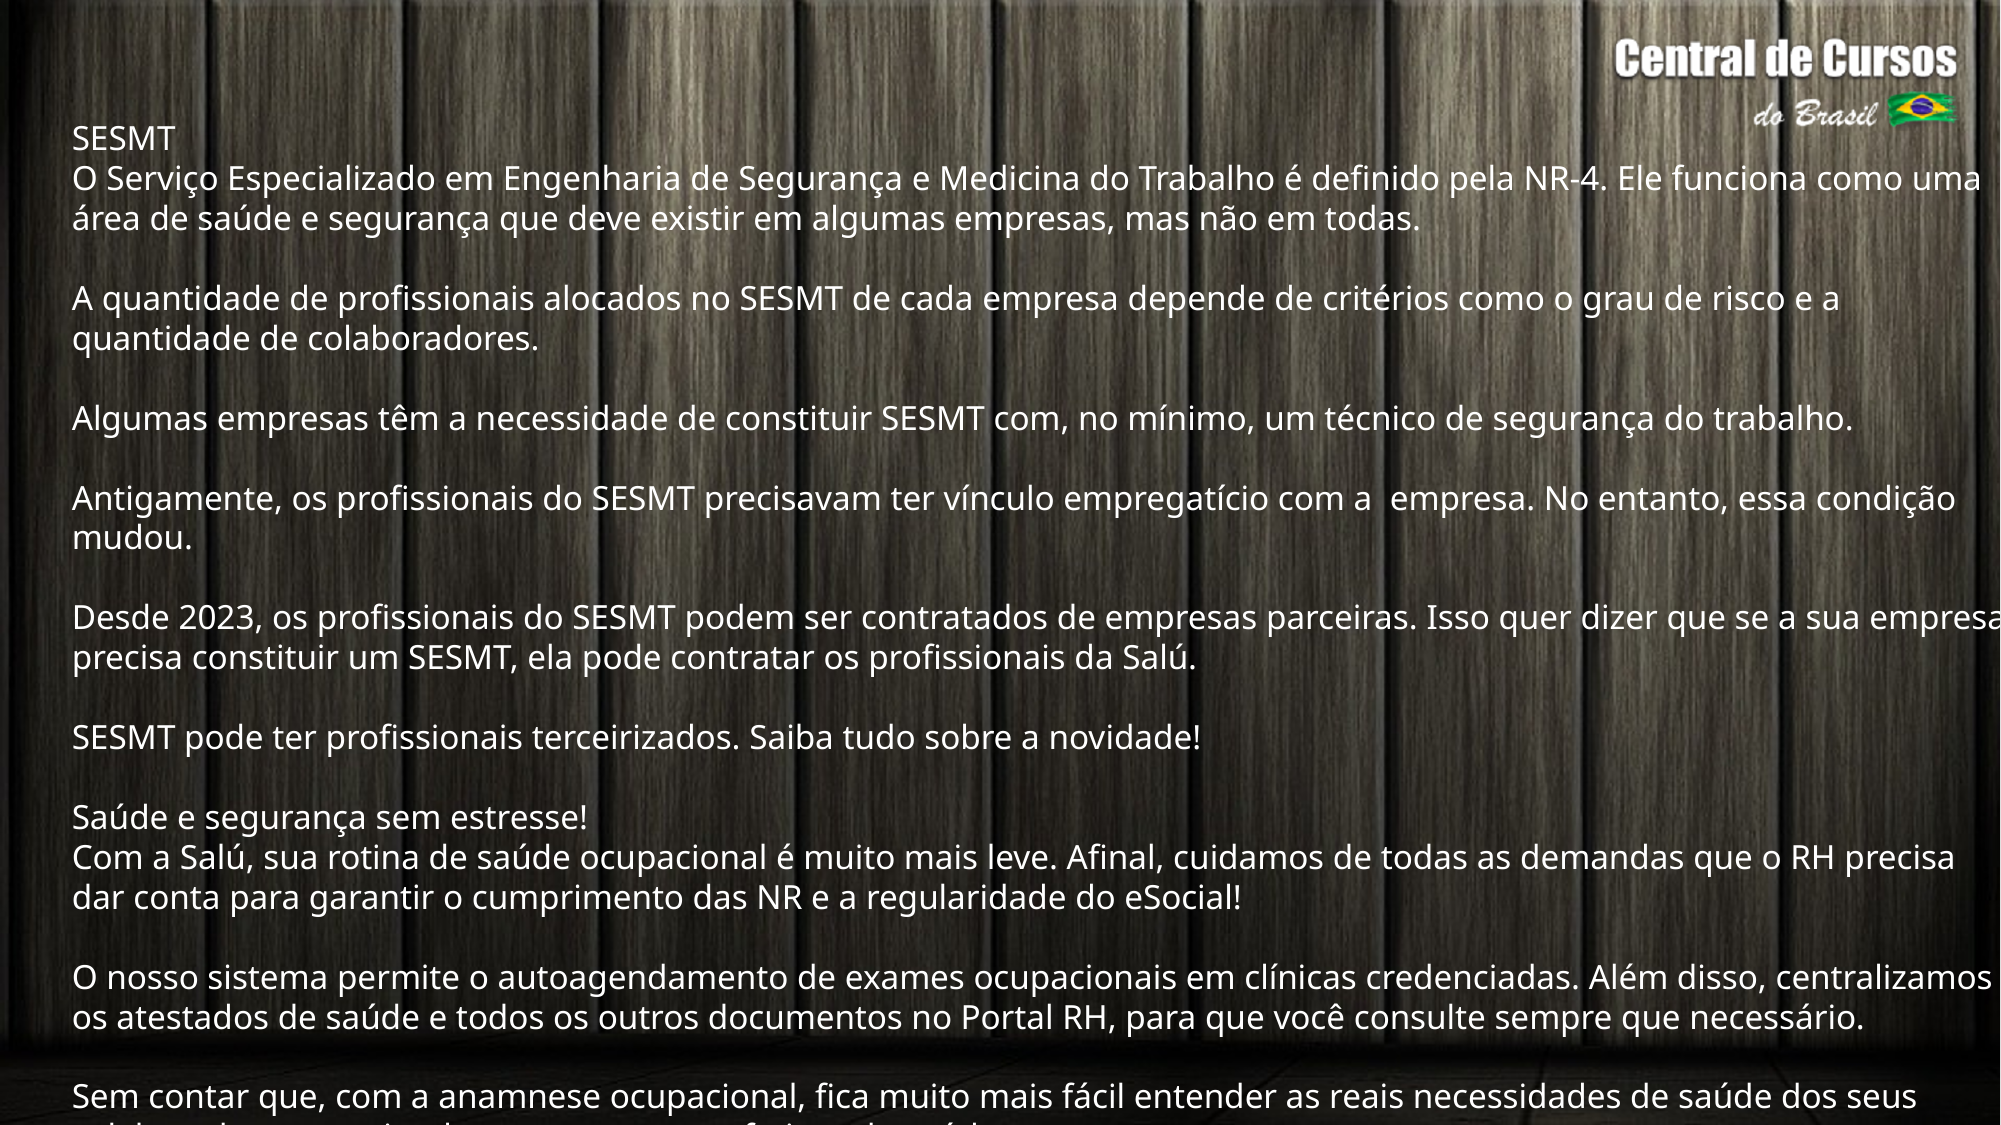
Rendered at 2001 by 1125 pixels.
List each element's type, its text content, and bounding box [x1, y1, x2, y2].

text_box SESMT O Serviço Especializado em Engenharia de Segurança e Medicina do Trabalho é definido pela NR-4. Ele funciona como uma área de saúde e segurança que deve existir em algumas empresas, mas não em todas. A quantidade de profissionais alocados no SESMT de cada empresa depende de critérios como o grau de risco e a quantidade de colaboradores. Algumas empresas têm a necessidade de constituir SESMT com, no mínimo, um técnico de segurança do trabalho. Antigamente, os profissionais do SESMT precisavam ter vínculo empregatício com a empresa. No entanto, essa condição mudou. Desde 2023, os profissionais do SESMT podem ser contratados de empresas parceiras. Isso quer dizer que se a sua empresa precisa constituir um SESMT, ela pode contratar os profissionais da Salú. SESMT pode ter profissionais terceirizados. Saiba tudo sobre a novidade! Saúde e segurança sem estresse! Com a Salú, sua rotina de saúde ocupacional é muito mais leve. Afinal, cuidamos de todas as demandas que o RH precisa dar conta para garantir o cumprimento das NR e a regularidade do eSocial! O nosso sistema permite o autoagendamento de exames ocupacionais em clínicas credenciadas. Além disso, centralizamos os atestados de saúde e todos os outros documentos no Portal RH, para que você consulte sempre que necessário. Sem contar que, com a anamnese ocupacional, fica muito mais fácil entender as reais necessidades de saúde dos seus colaboradores para implantar programas efetivos de saúde. [57, 110, 2000, 1125]
picture [0, 0, 2001, 1125]
